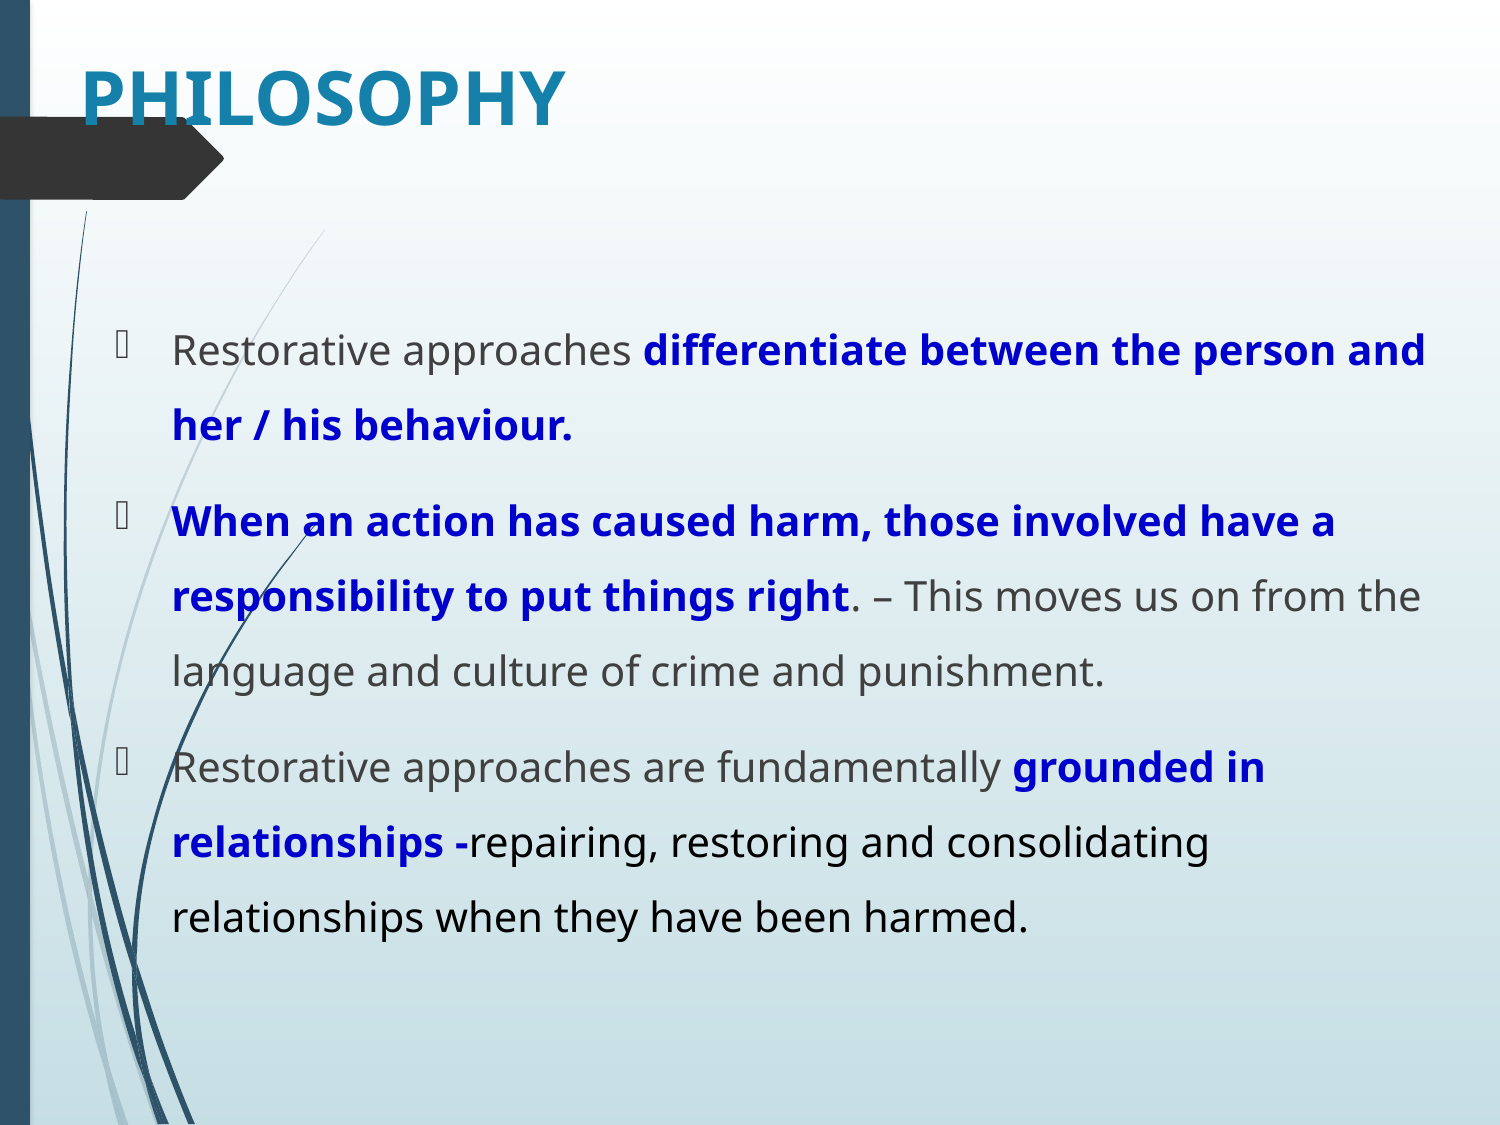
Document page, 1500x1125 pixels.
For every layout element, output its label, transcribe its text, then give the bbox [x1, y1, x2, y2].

title PHILOSOPHY [64, 42, 1439, 231]
list Restorative approaches differentiate between the person and her / his behaviour. When an action has caused harm, those involved have a responsibility to put things right. – This moves us on from the language and culture of crime and punishment. Restorative approaches are fundamentally grounded in relationships -repairing, restoring and consolidating relationships when they have been harmed. [100, 220, 1447, 1012]
